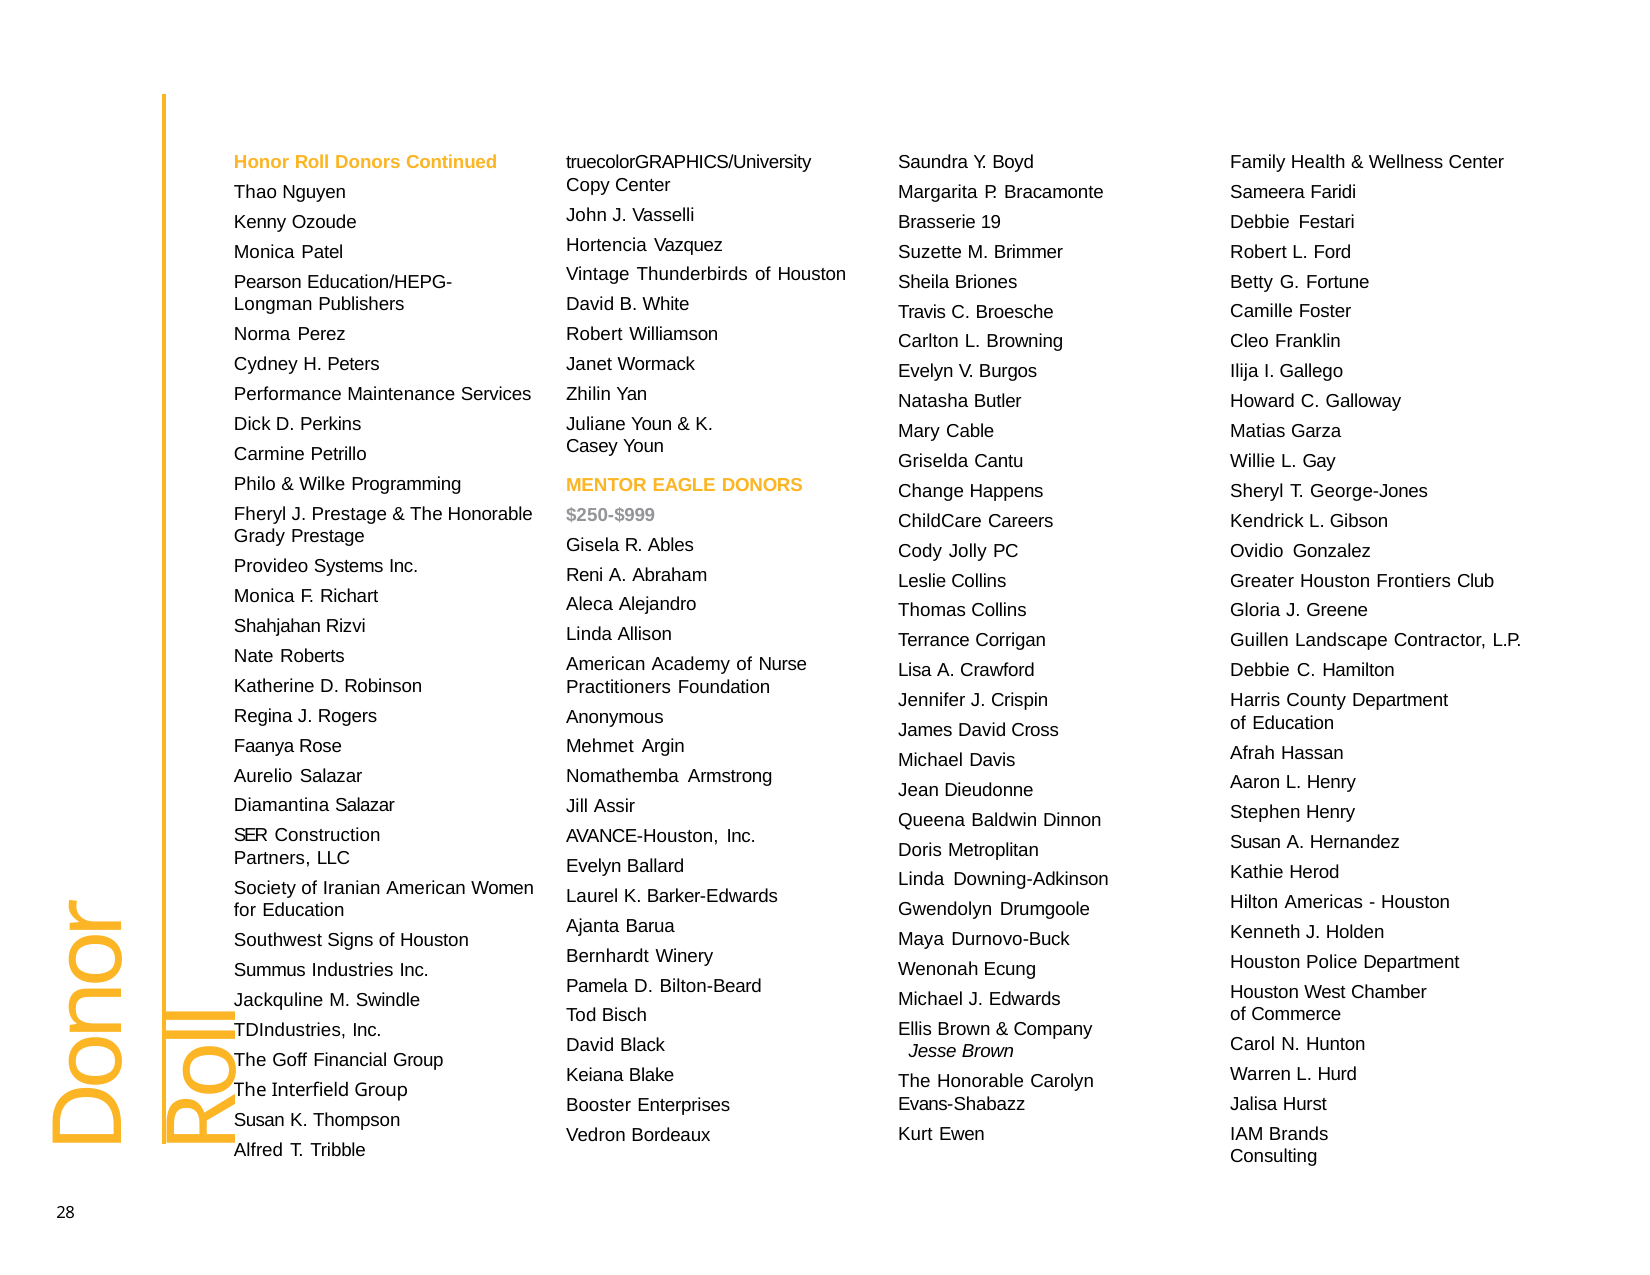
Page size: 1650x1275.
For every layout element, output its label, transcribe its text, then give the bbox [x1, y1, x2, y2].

text_box truecolorGRAPHICS/University Copy Center John J. Vasselli Hortencia Vazquez Vintage Thunderbirds of Houston David B. White Robert Williamson Janet Wormack Zhilin Yan Juliane Youn & K. Casey Youn [563, 147, 854, 457]
text_box Honor Roll Donors Continued Thao Nguyen Kenny Ozoude Monica Patel Pearson Education/HEPG- Longman Publishers Norma Perez Cydney H. Peters Performance Maintenance Services Dick D. Perkins Carmine Petrillo Philo & Wilke Programming Fheryl J. Prestage & The Honorable Grady Prestage Provideo Systems Inc. Monica F. Richart Shahjahan Rizvi Nate Roberts Katherine D. Robinson Regina J. Rogers Faanya Rose Aurelio Salazar Diamantina Salazar SER Construction Partners, LLC Society of Iranian American Women for Education Southwest Signs of Houston Summus Industries Inc. Jackquline M. Swindle TDIndustries, Inc. The Goff Financial Group The Interfield Group Susan K. Thompson Alfred T. Tribble [231, 140, 541, 1160]
text_box 28 [54, 1200, 77, 1222]
text_box Family Health & Wellness Center Sameera Faridi Debbie Festari Robert L. Ford Betty G. Fortune Camille Foster Cleo Franklin Ilija I. Gallego Howard C. Galloway Matias Garza Willie L. Gay Sheryl T. George-Jones Kendrick L. Gibson Ovidio Gonzalez Greater Houston Frontiers Club Gloria J. Greene Guillen Landscape Contractor, L.P. Debbie C. Hamilton Harris County Department of Education Afrah Hassan Aaron L. Henry Stephen Henry Susan A. Hernandez Kathie Herod Hilton Americas - Houston Kenneth J. Holden Houston Police Department Houston West Chamber of Commerce Carol N. Hunton Warren L. Hurd Jalisa Hurst IAM Brands Consulting [1228, 140, 1526, 1167]
text_box Donor Roll [27, 777, 145, 1155]
text_box Saundra Y. Boyd Margarita P. Bracamonte Brasserie 19 Suzette M. Brimmer Sheila Briones Travis C. Broesche Carlton L. Browning Evelyn V. Burgos Natasha Butler Mary Cable Griselda Cantu Change Happens ChildCare Careers Cody Jolly PC Leslie Collins Thomas Collins Terrance Corrigan Lisa A. Crawford Jennifer J. Crispin James David Cross Michael Davis Jean Dieudonne Queena Baldwin Dinnon Doris Metroplitan Linda Downing-Adkinson Gwendolyn Drumgoole Maya Durnovo-Buck Wenonah Ecung Michael J. Edwards Ellis Brown & Company Jesse Brown The Honorable Carolyn Evans-Shabazz Kurt Ewen [896, 140, 1116, 1144]
text_box MENTOR EAGLE DONORS $250-$999 Gisela R. Ables Reni A. Abraham Aleca Alejandro Linda Allison American Academy of Nurse Practitioners Foundation Anonymous Mehmet Argin Nomathemba Armstrong Jill Assir AVANCE-Houston, Inc. Evelyn Ballard Laurel K. Barker-Edwards Ajanta Barua Bernhardt Winery Pamela D. Bilton-Beard Tod Bisch David Black Keiana Blake Booster Enterprises Vedron Bordeaux [563, 462, 813, 1146]
